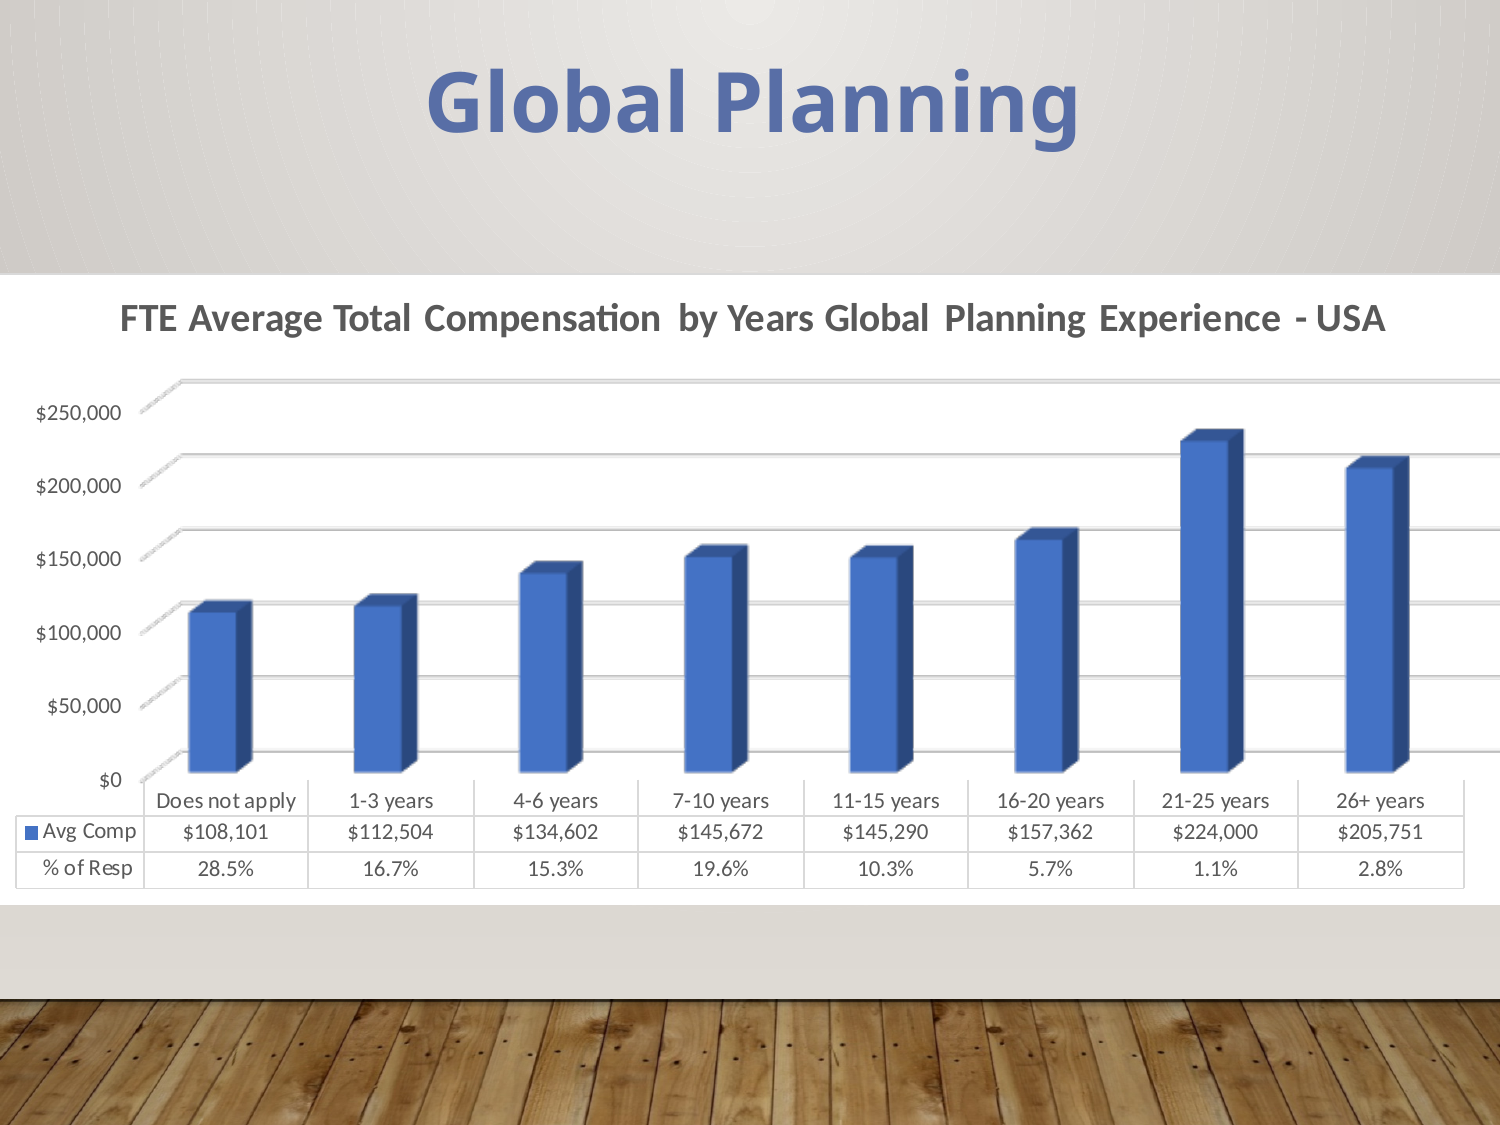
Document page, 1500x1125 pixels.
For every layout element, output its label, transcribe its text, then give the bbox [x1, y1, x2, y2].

picture [0, 999, 1500, 1125]
text_box Global Planning [109, 53, 1398, 272]
picture [0, 272, 1500, 905]
